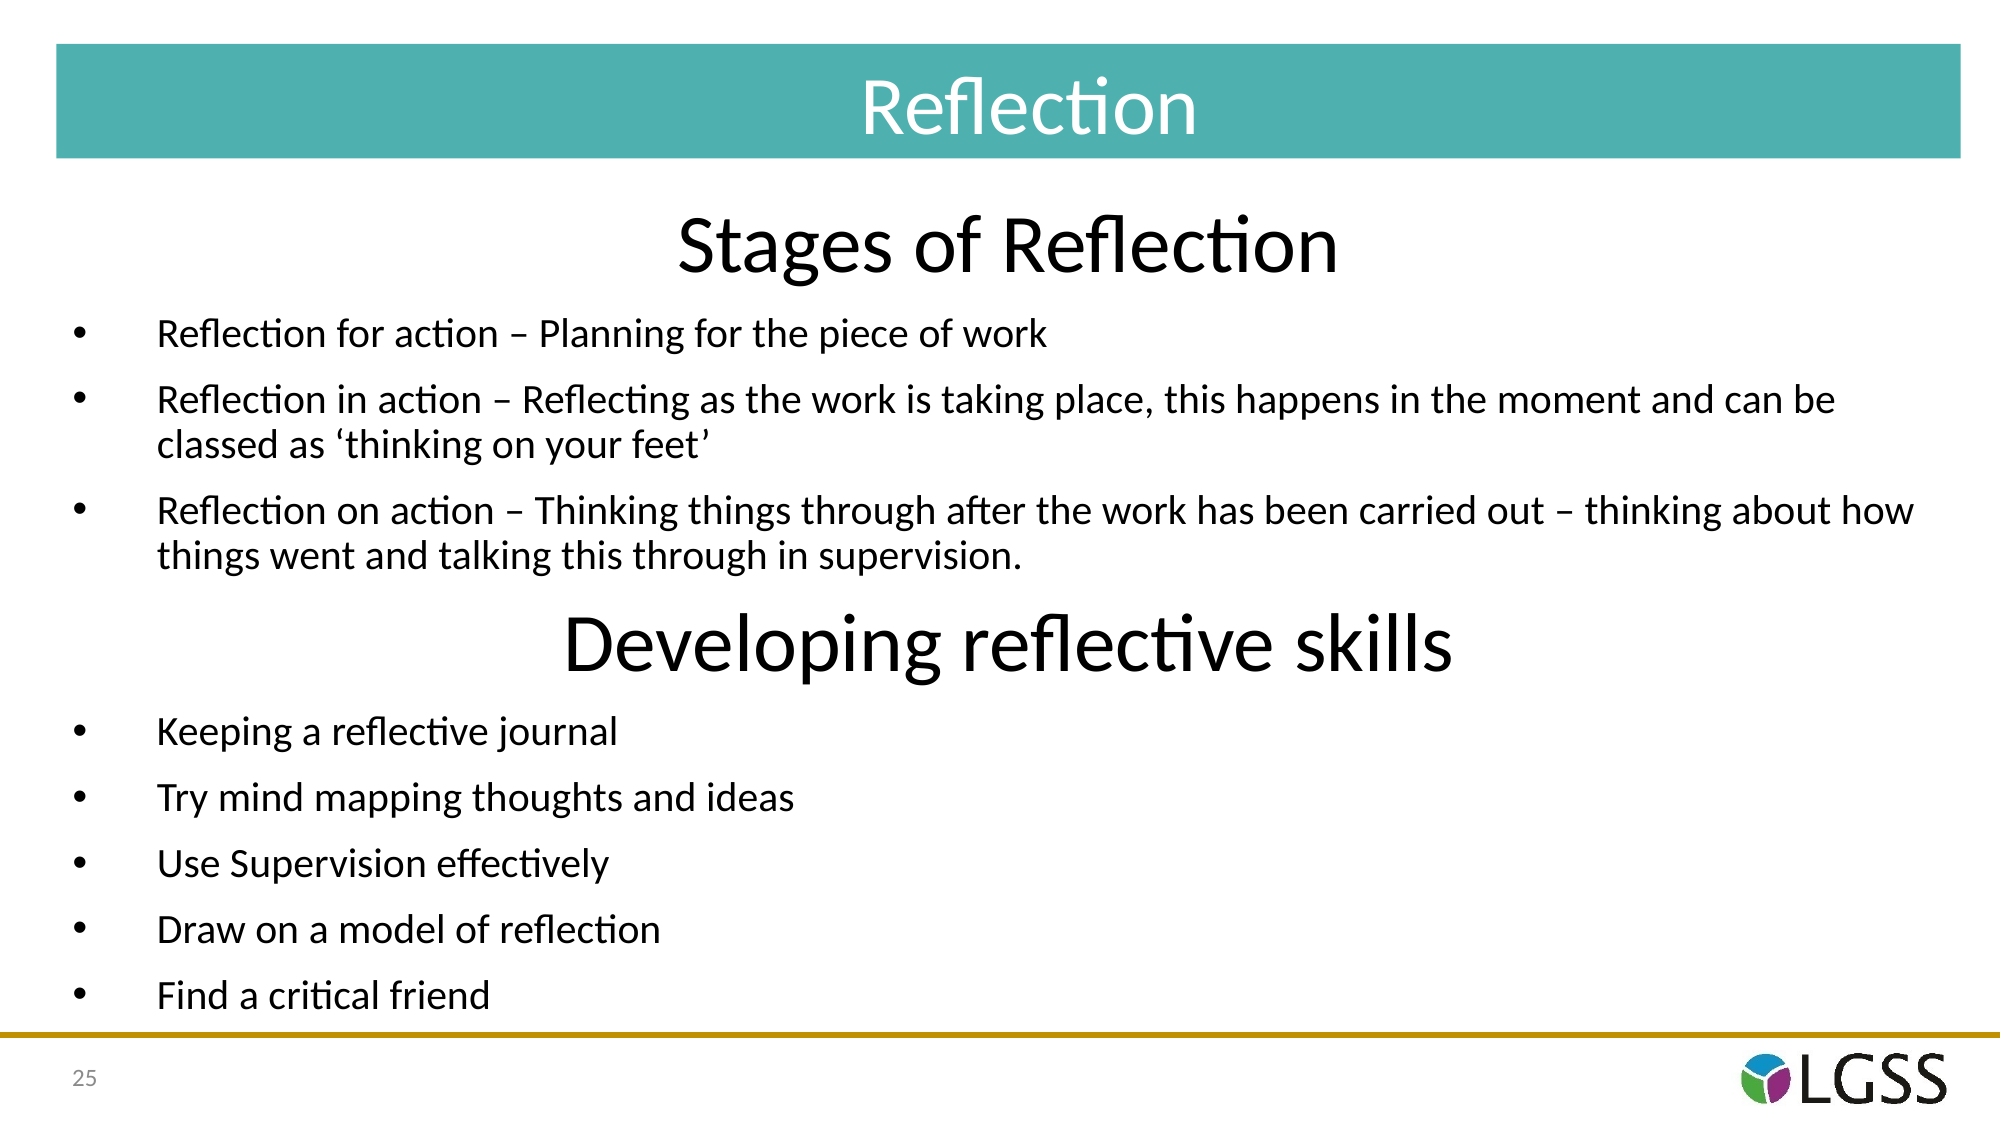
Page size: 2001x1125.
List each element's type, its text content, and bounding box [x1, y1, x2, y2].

picture [1731, 1050, 1953, 1110]
slide_number 25 [56, 1046, 146, 1106]
list Stages of Reflection Reflection for action – Planning for the piece of work Reflection in action – Reflecting as the work is taking place, this happens in the moment and can be classed as ‘thinking on your feet’ Reflection on action – Thinking things through after the work has been carried out – thinking about how things went and talking this through in supervision. Developing reflective skills Keeping a reflective journal Try mind mapping thoughts and ideas Use Supervision effectively Draw on a model of reflection Find a critical friend [57, 193, 1961, 1014]
text_box Reflection [56, 43, 1961, 159]
